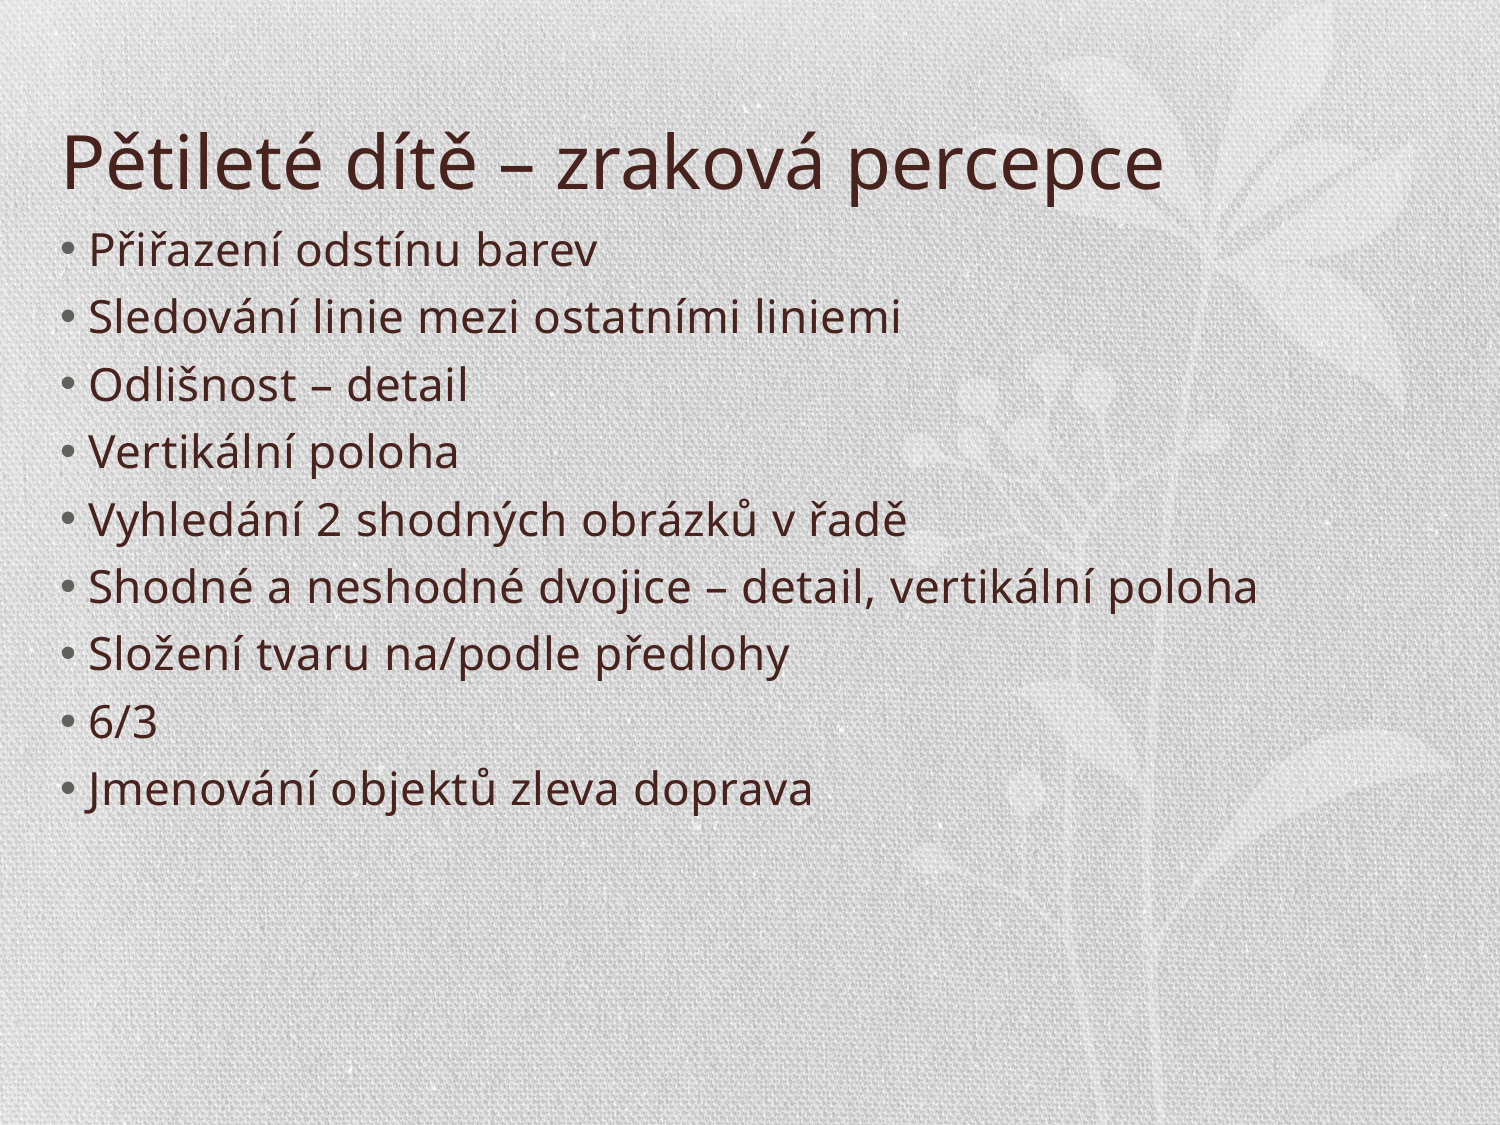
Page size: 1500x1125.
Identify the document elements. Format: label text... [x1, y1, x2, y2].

title Pětileté dítě – zraková percepce [45, 37, 1455, 213]
list Přiřazení odstínu barev Sledování linie mezi ostatními liniemi Odlišnost – detail Vertikální poloha Vyhledání 2 shodných obrázků v řadě Shodné a neshodné dvojice – detail, vertikální poloha Složení tvaru na/podle předlohy 6/3 Jmenování objektů zleva doprava [45, 213, 1455, 1023]
